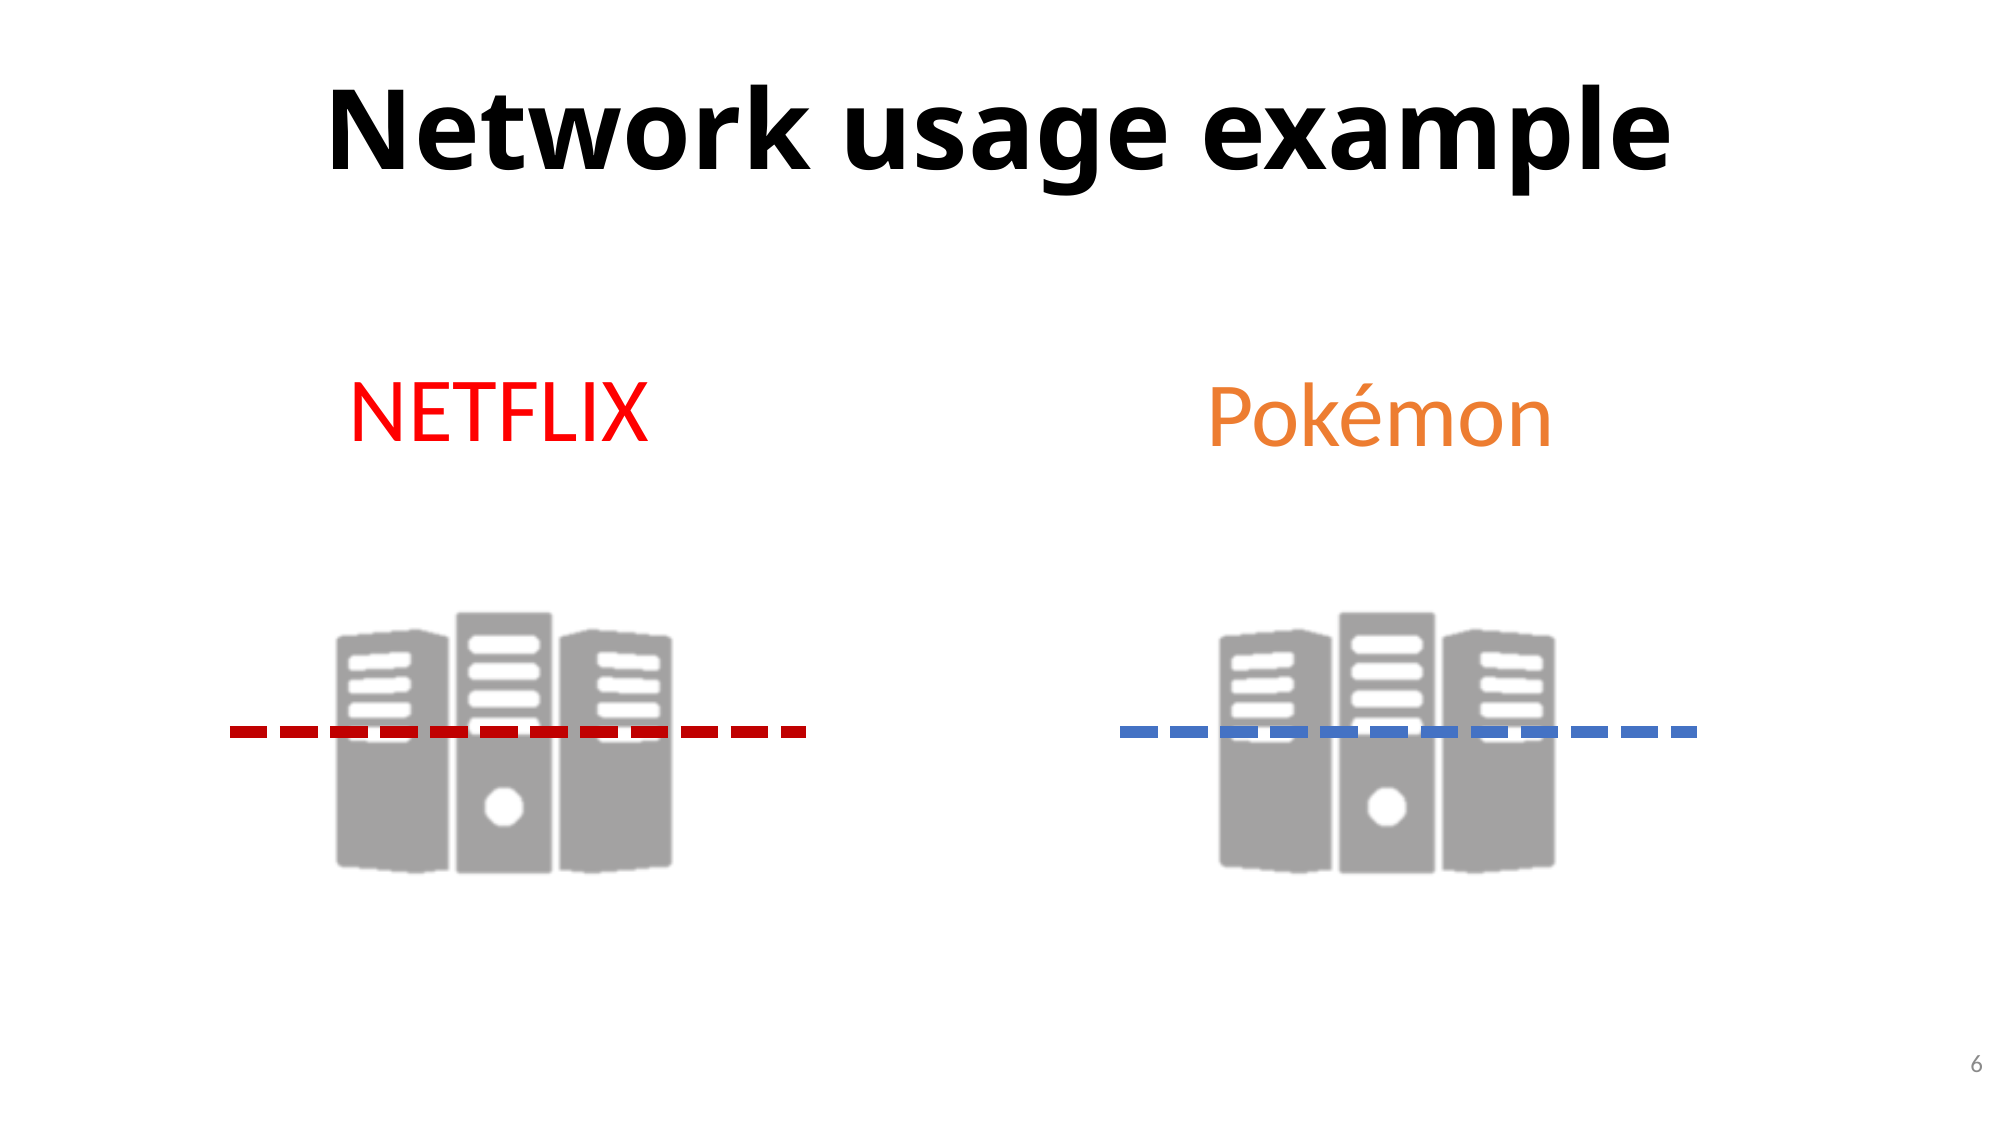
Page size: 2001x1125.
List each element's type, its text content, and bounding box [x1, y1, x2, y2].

text_box Network usage example [99, 65, 1900, 254]
picture [1189, 733, 1559, 885]
slide_number 6 [1923, 1029, 2000, 1096]
text_box NETFLIX [334, 342, 664, 468]
text_box Pokémon [1191, 347, 1570, 473]
picture [306, 579, 676, 732]
picture [306, 733, 676, 885]
picture [1189, 579, 1559, 732]
